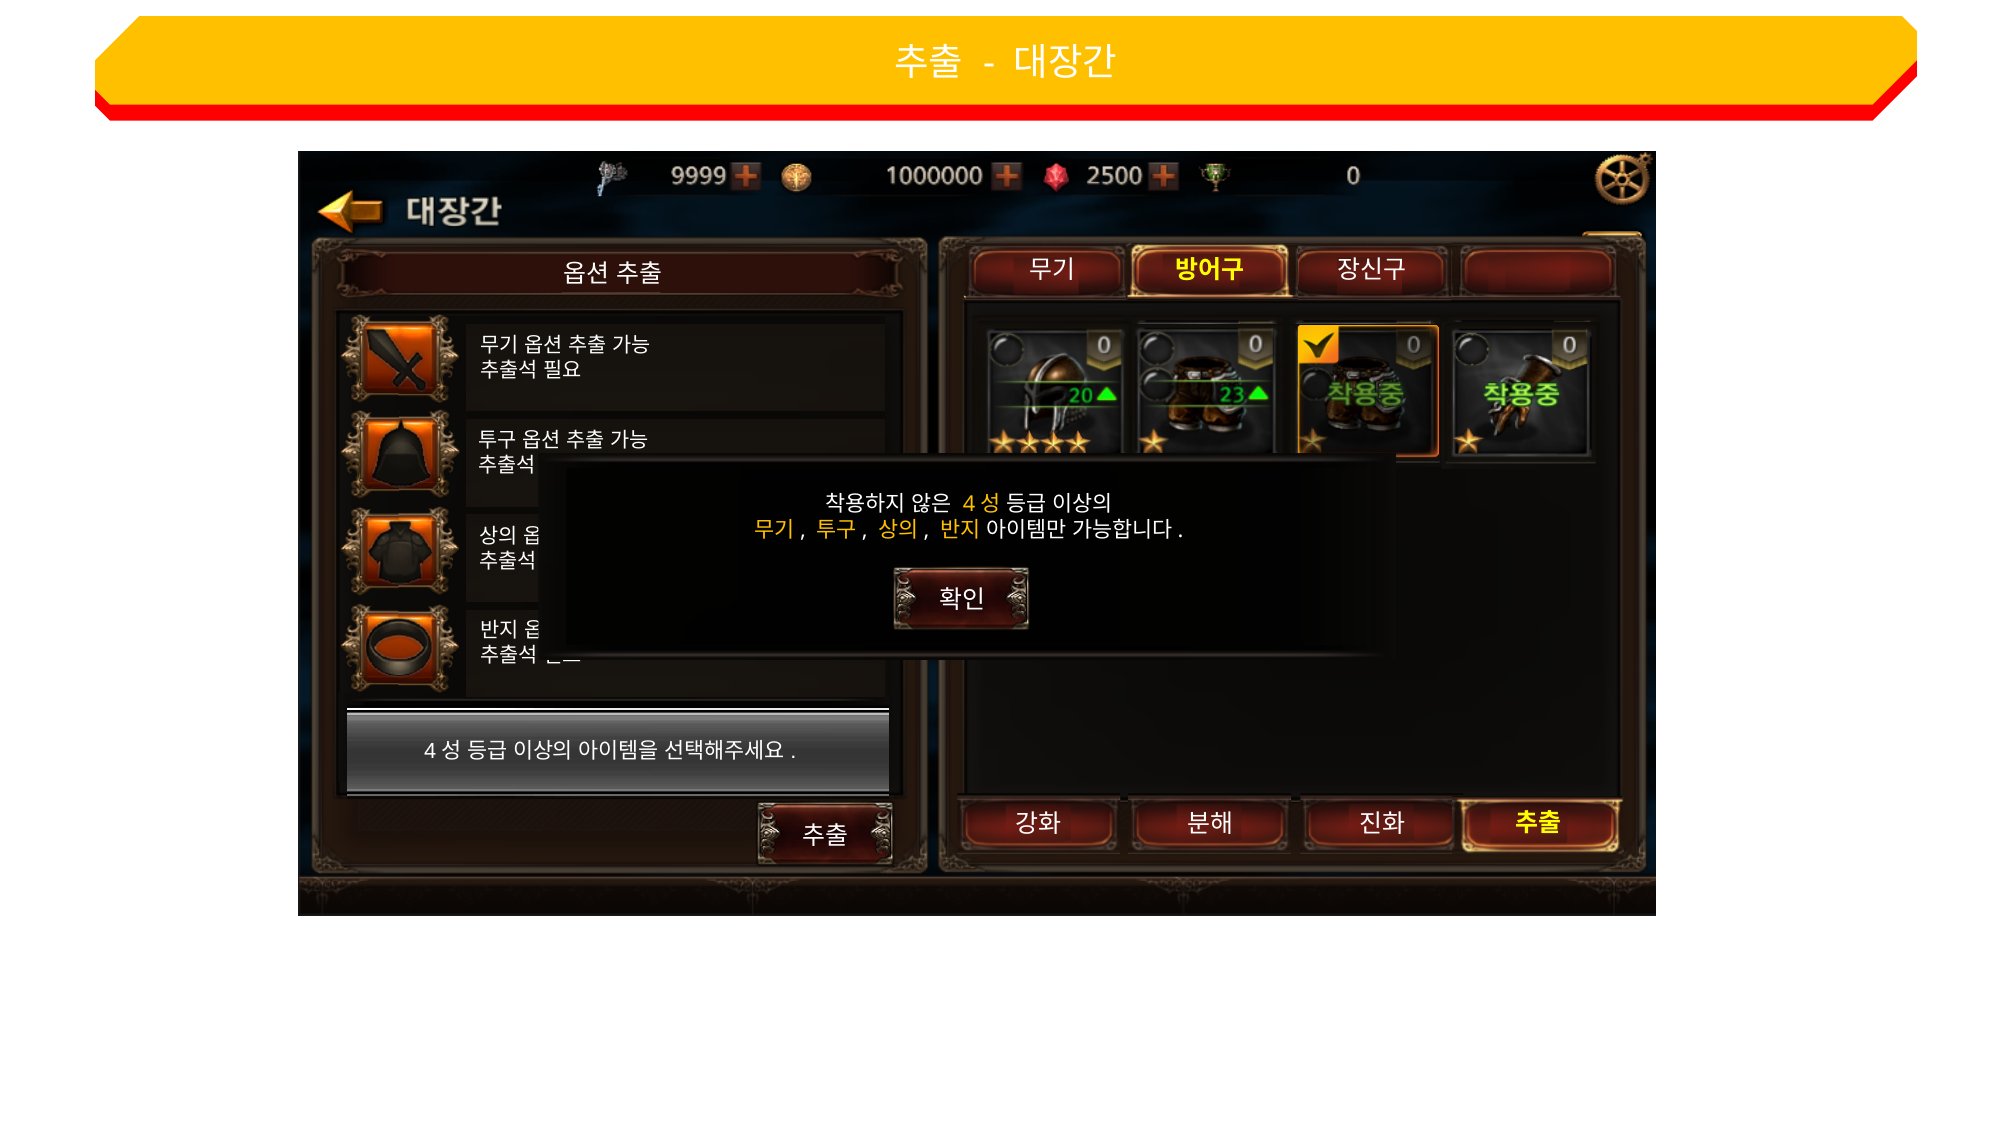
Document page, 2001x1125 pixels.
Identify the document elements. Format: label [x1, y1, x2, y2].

text_box [95, 15, 1917, 121]
text_box [298, 151, 1656, 916]
